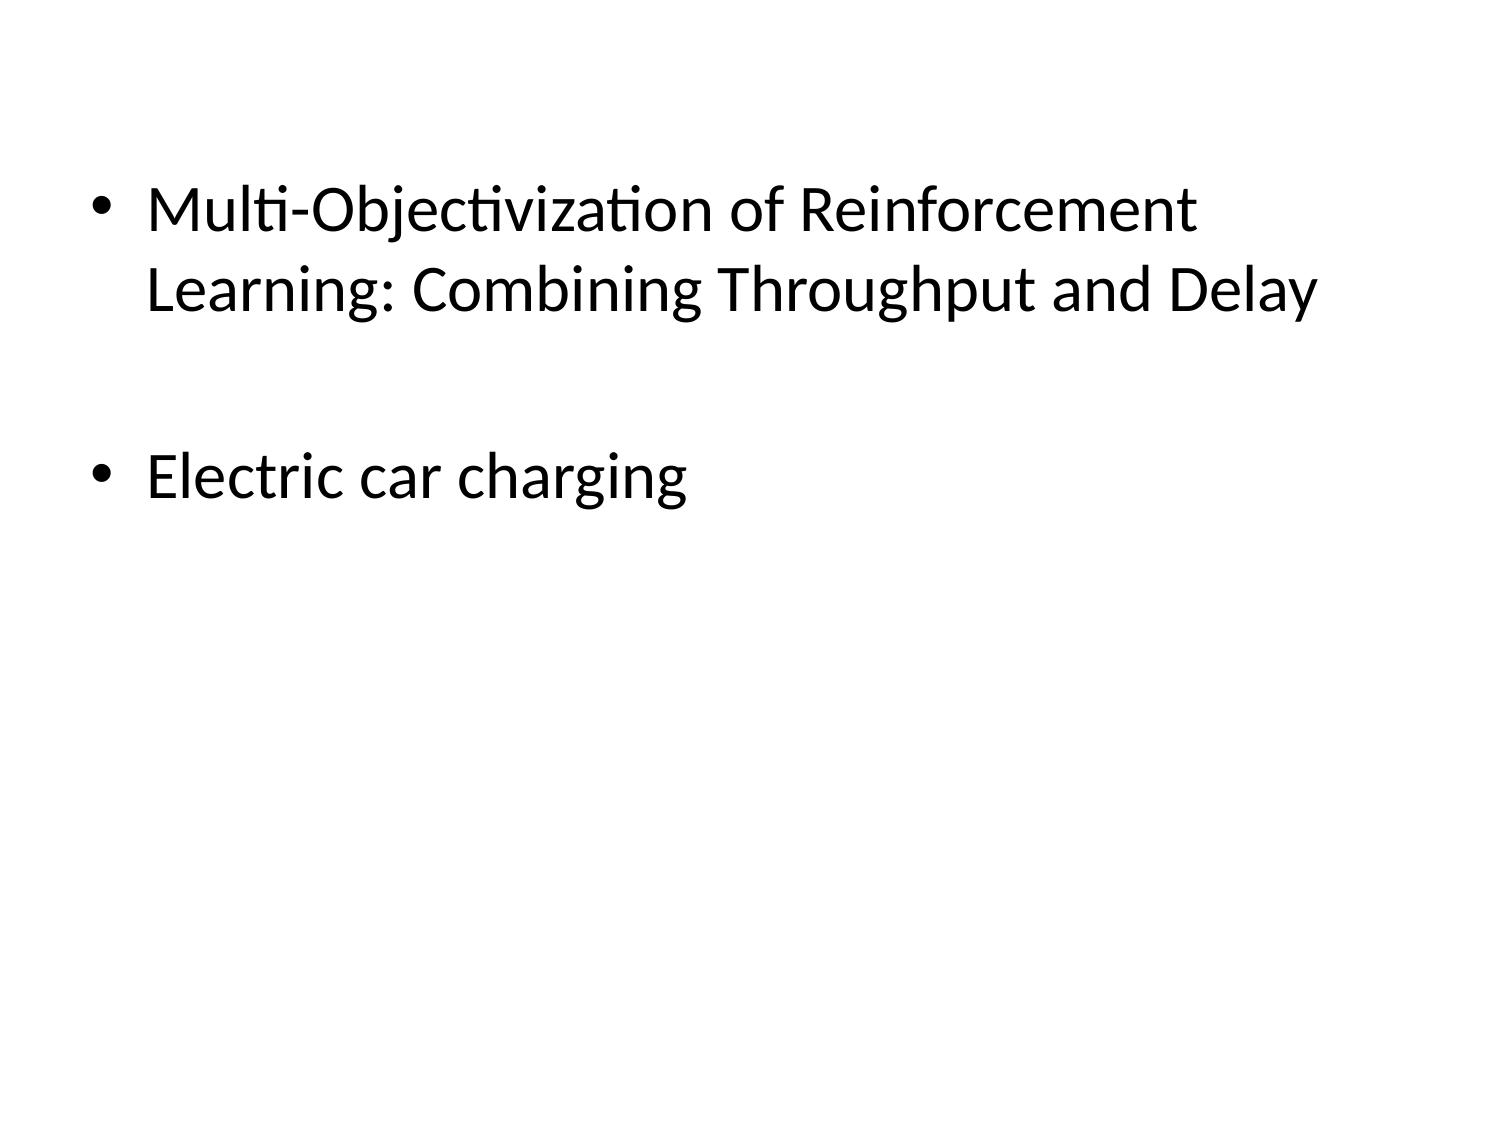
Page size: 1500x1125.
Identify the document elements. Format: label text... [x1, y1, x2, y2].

list Multi-Objectivization of Reinforcement Learning: Combining Throughput and Delay Electric car charging [75, 63, 1425, 1005]
